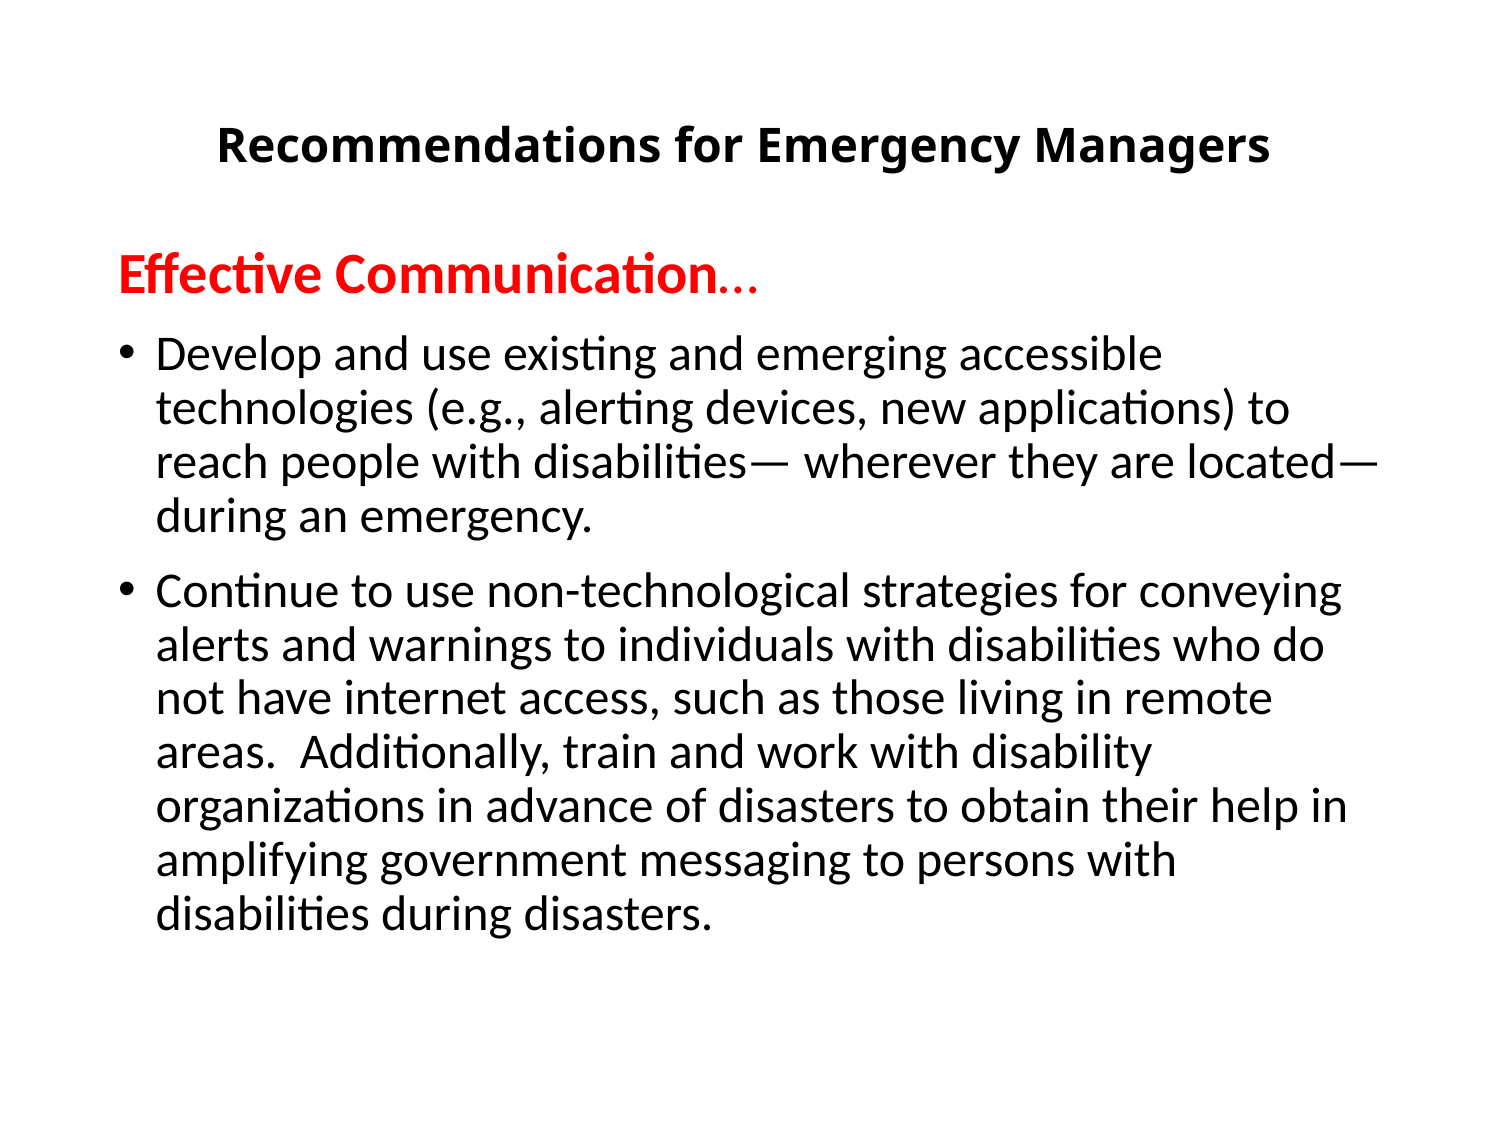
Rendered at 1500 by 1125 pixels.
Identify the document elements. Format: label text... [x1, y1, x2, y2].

title Recommendations for Emergency Managers [103, 59, 1397, 235]
list Effective Communication… Develop and use existing and emerging accessible technologies (e.g., alerting devices, new applications) to reach people with disabilities— wherever they are located— during an emergency. Continue to use non-technological strategies for conveying alerts and warnings to individuals with disabilities who do not have internet access, such as those living in remote areas. Additionally, train and work with disability organizations in advance of disasters to obtain their help in amplifying government messaging to persons with disabilities during disasters. [103, 235, 1397, 1014]
